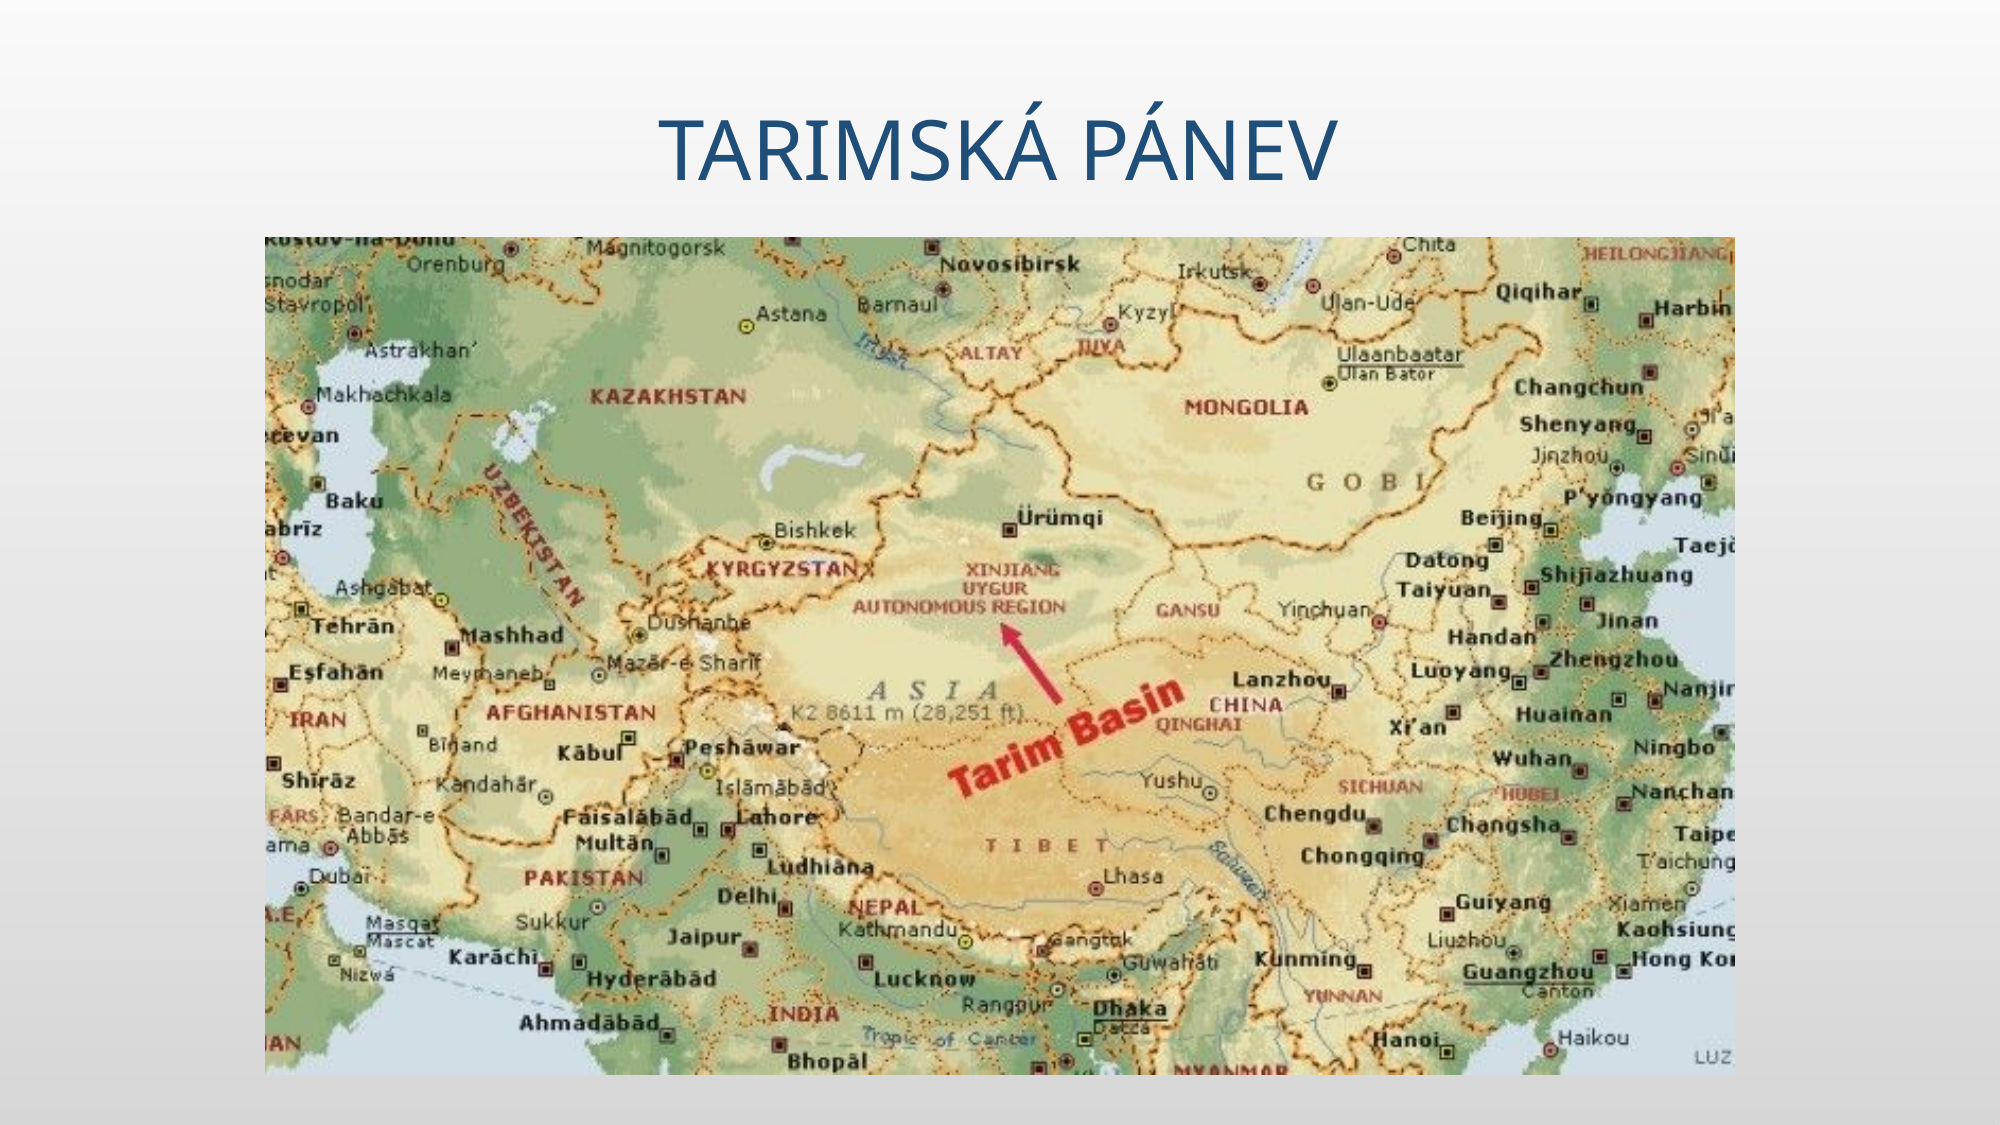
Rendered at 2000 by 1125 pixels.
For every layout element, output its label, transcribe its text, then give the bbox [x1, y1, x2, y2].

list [265, 237, 1735, 1075]
title Tarimská pánev [198, 33, 1799, 207]
